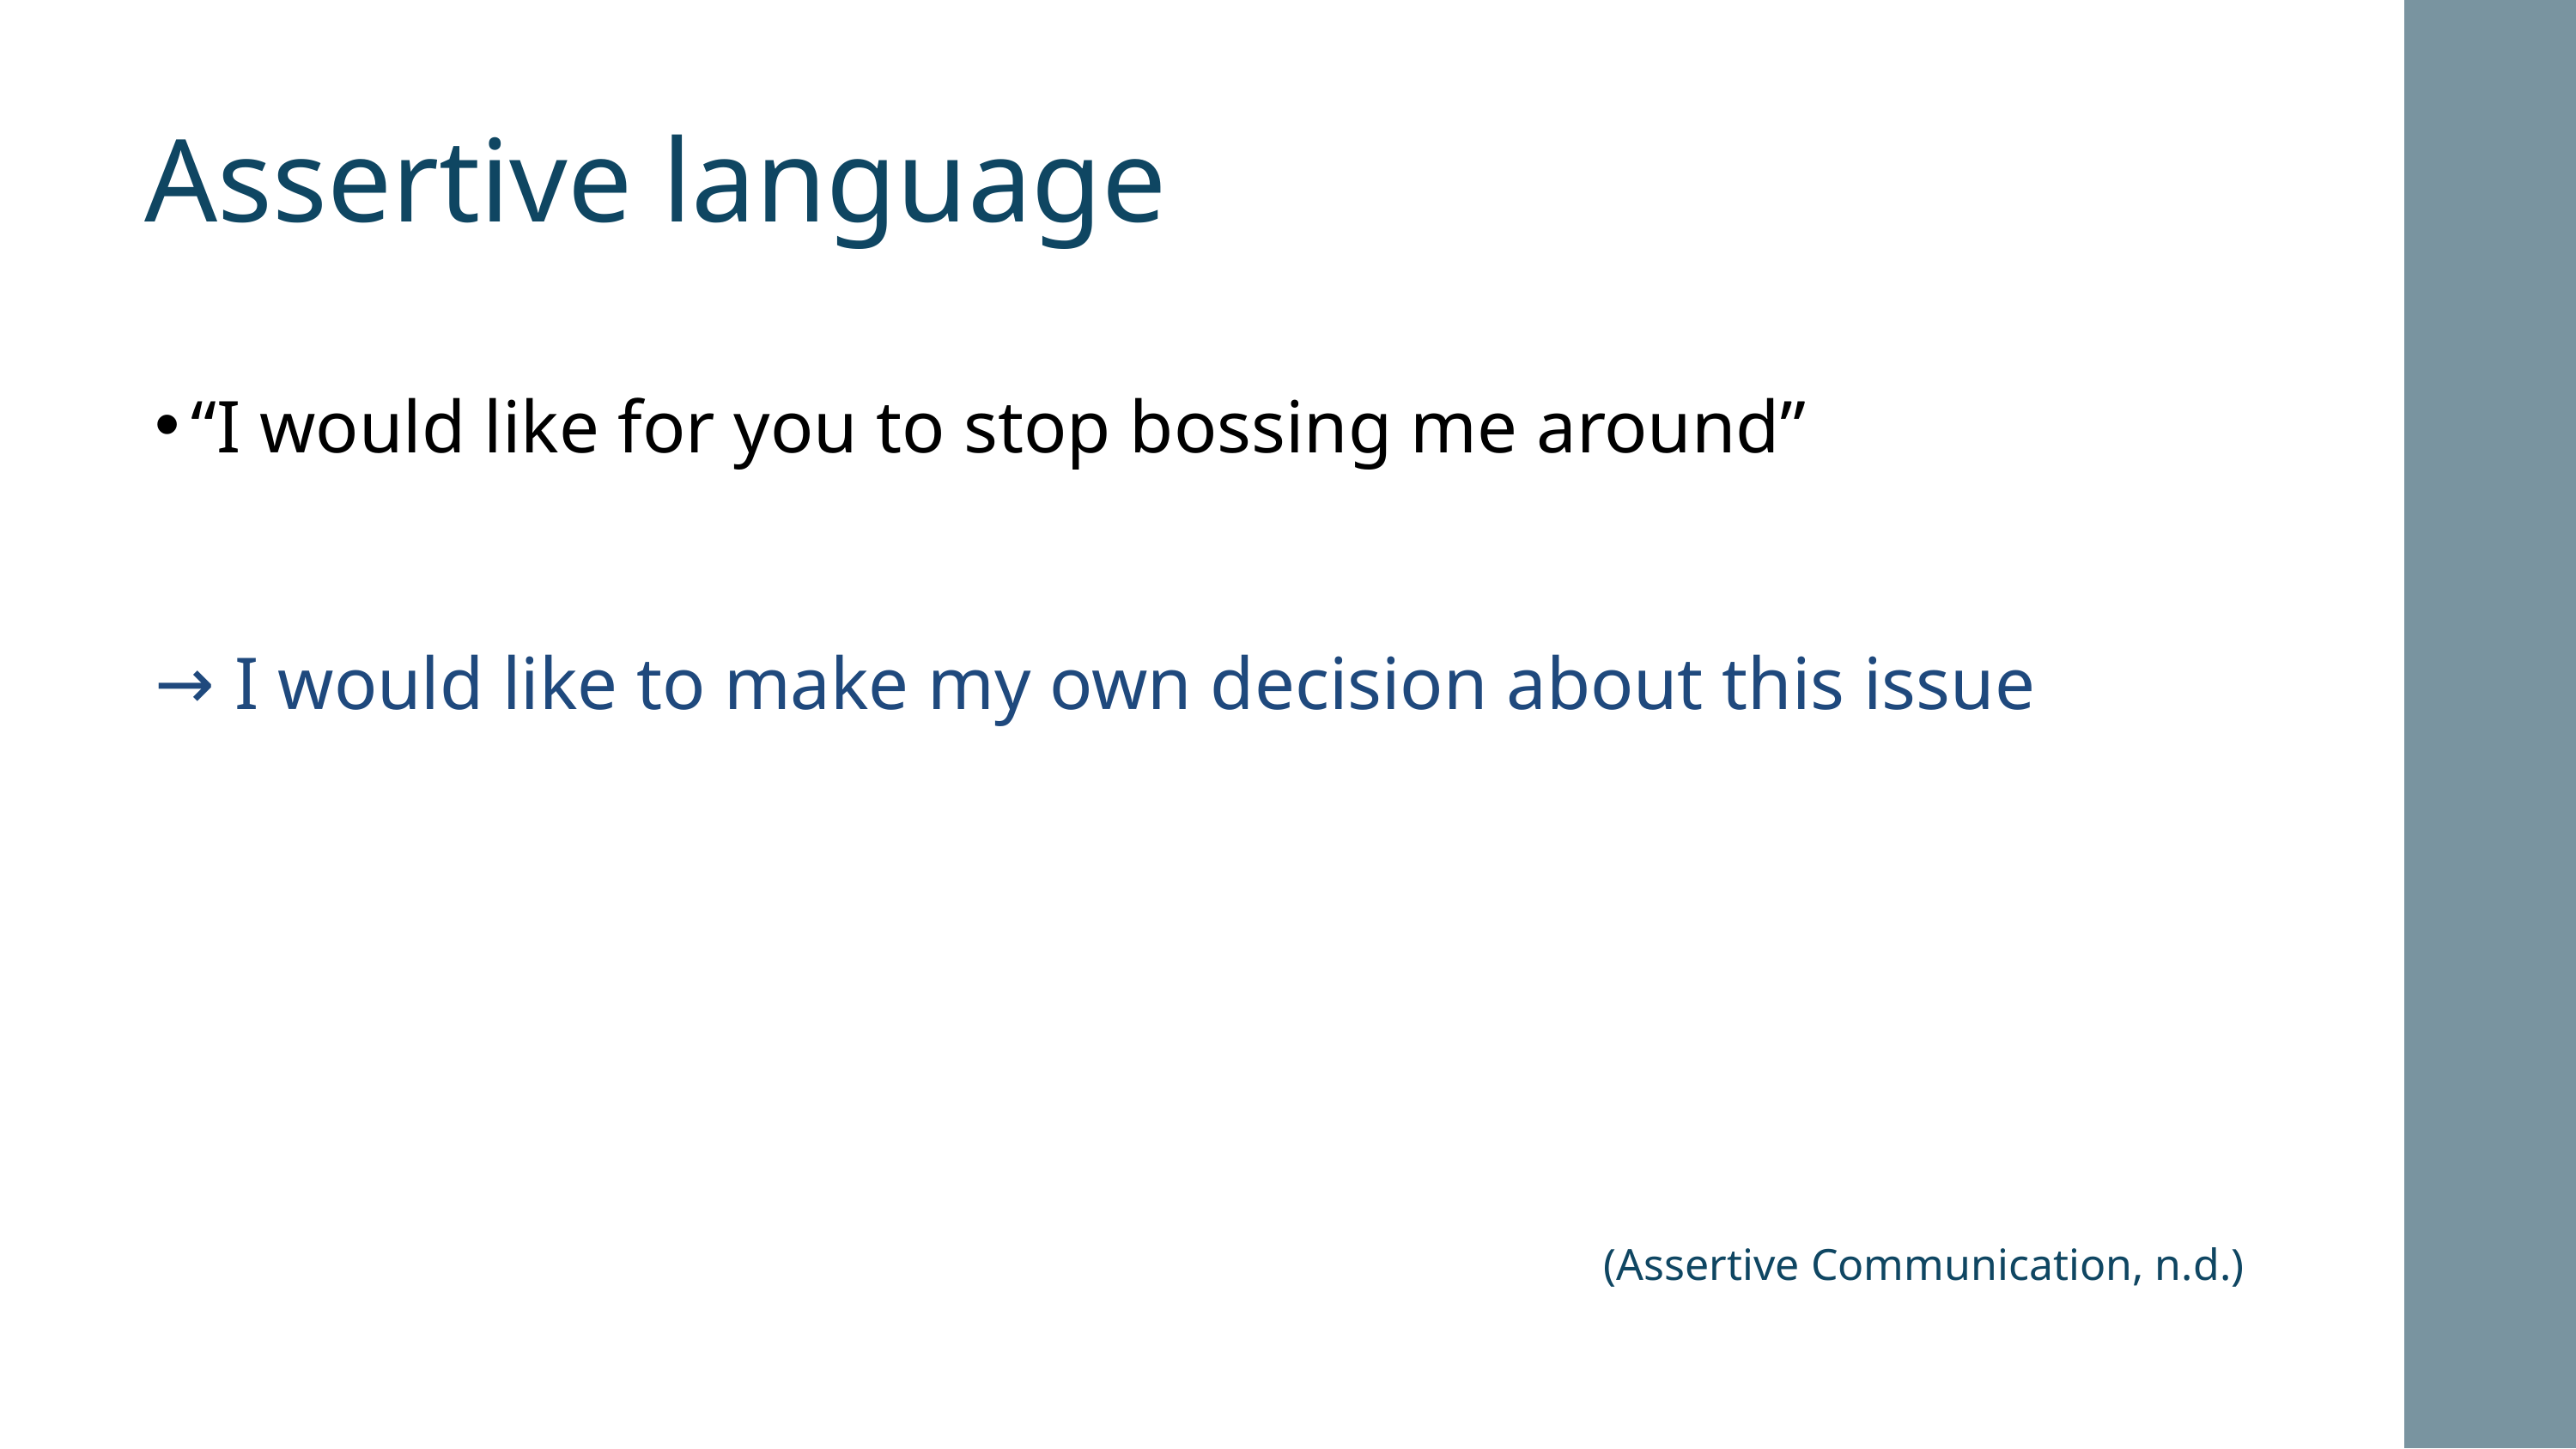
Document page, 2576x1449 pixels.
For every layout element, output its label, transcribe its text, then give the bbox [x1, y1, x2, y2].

text_box “I would like for you to stop bossing me around” I would like to make my own decision about this issue [118, 337, 2335, 724]
text_box Assertive language [144, 84, 1567, 246]
text_box (Assertive Communication, n.d.) [1566, 1216, 2400, 1362]
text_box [2403, 0, 2576, 1449]
